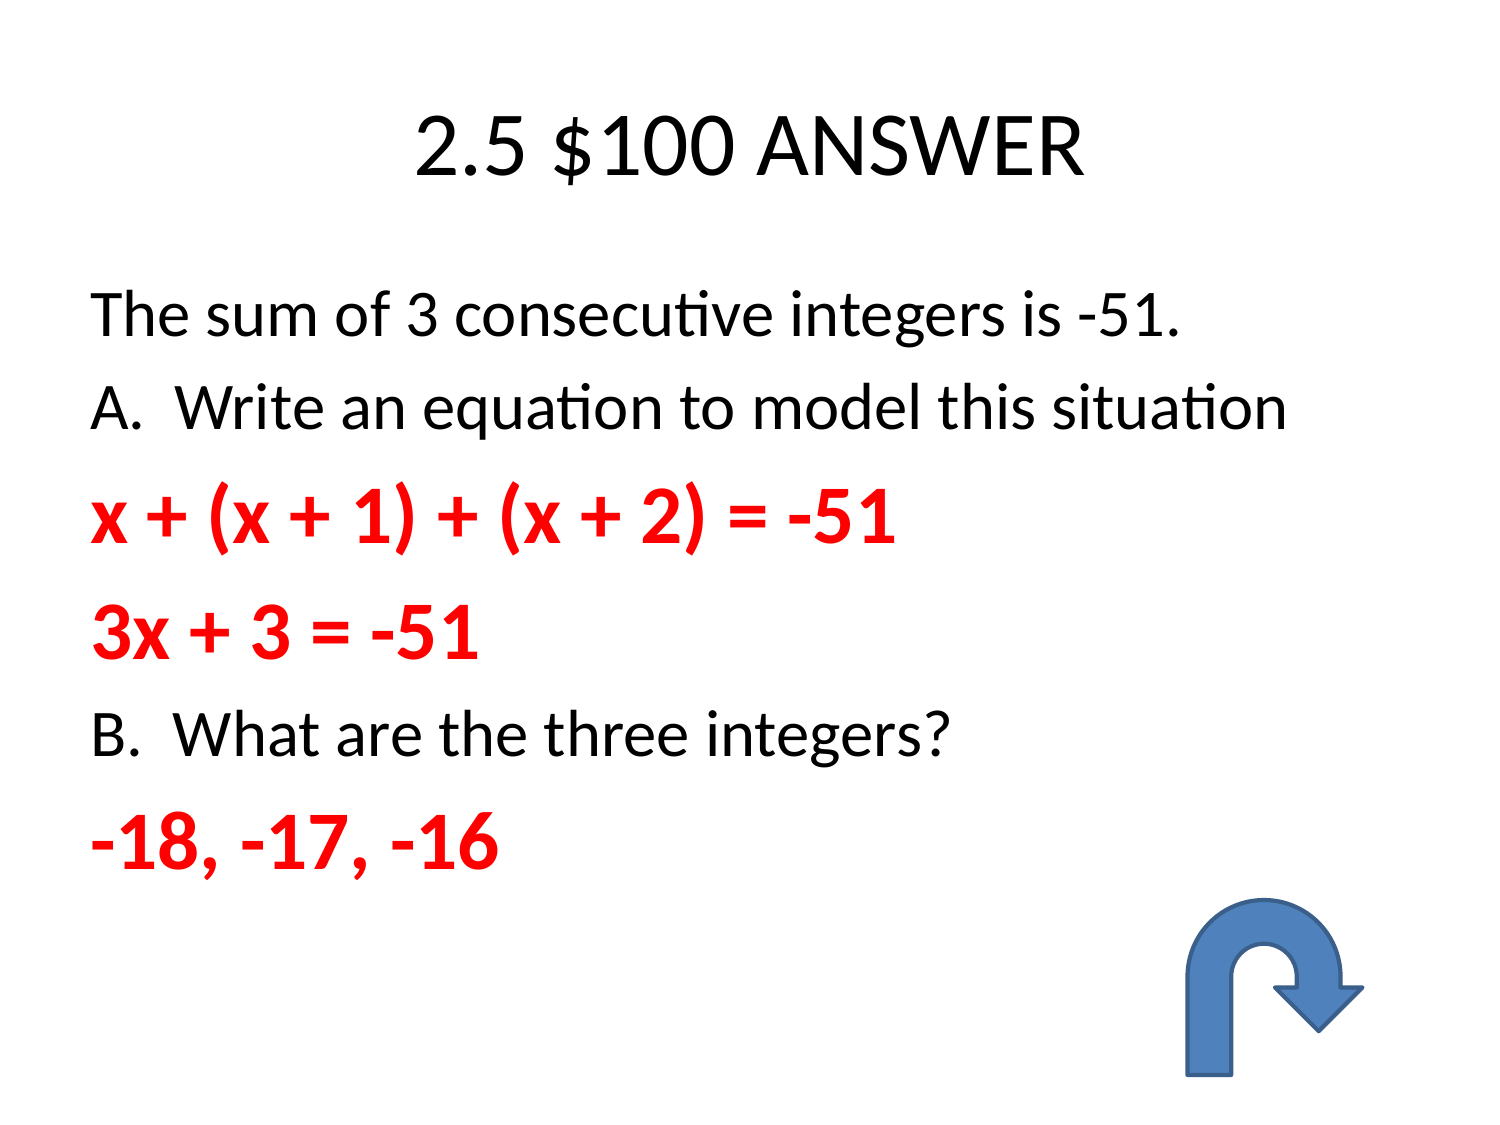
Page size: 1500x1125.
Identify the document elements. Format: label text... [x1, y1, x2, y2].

title 2.5 $100 ANSWER [75, 45, 1425, 233]
list The sum of 3 consecutive integers is -51. Write an equation to model this situation x + (x + 1) + (x + 2) = -51 3x + 3 = -51 B. What are the three integers? -18, -17, -16 [75, 262, 1425, 1005]
text_box [1185, 897, 1365, 1078]
